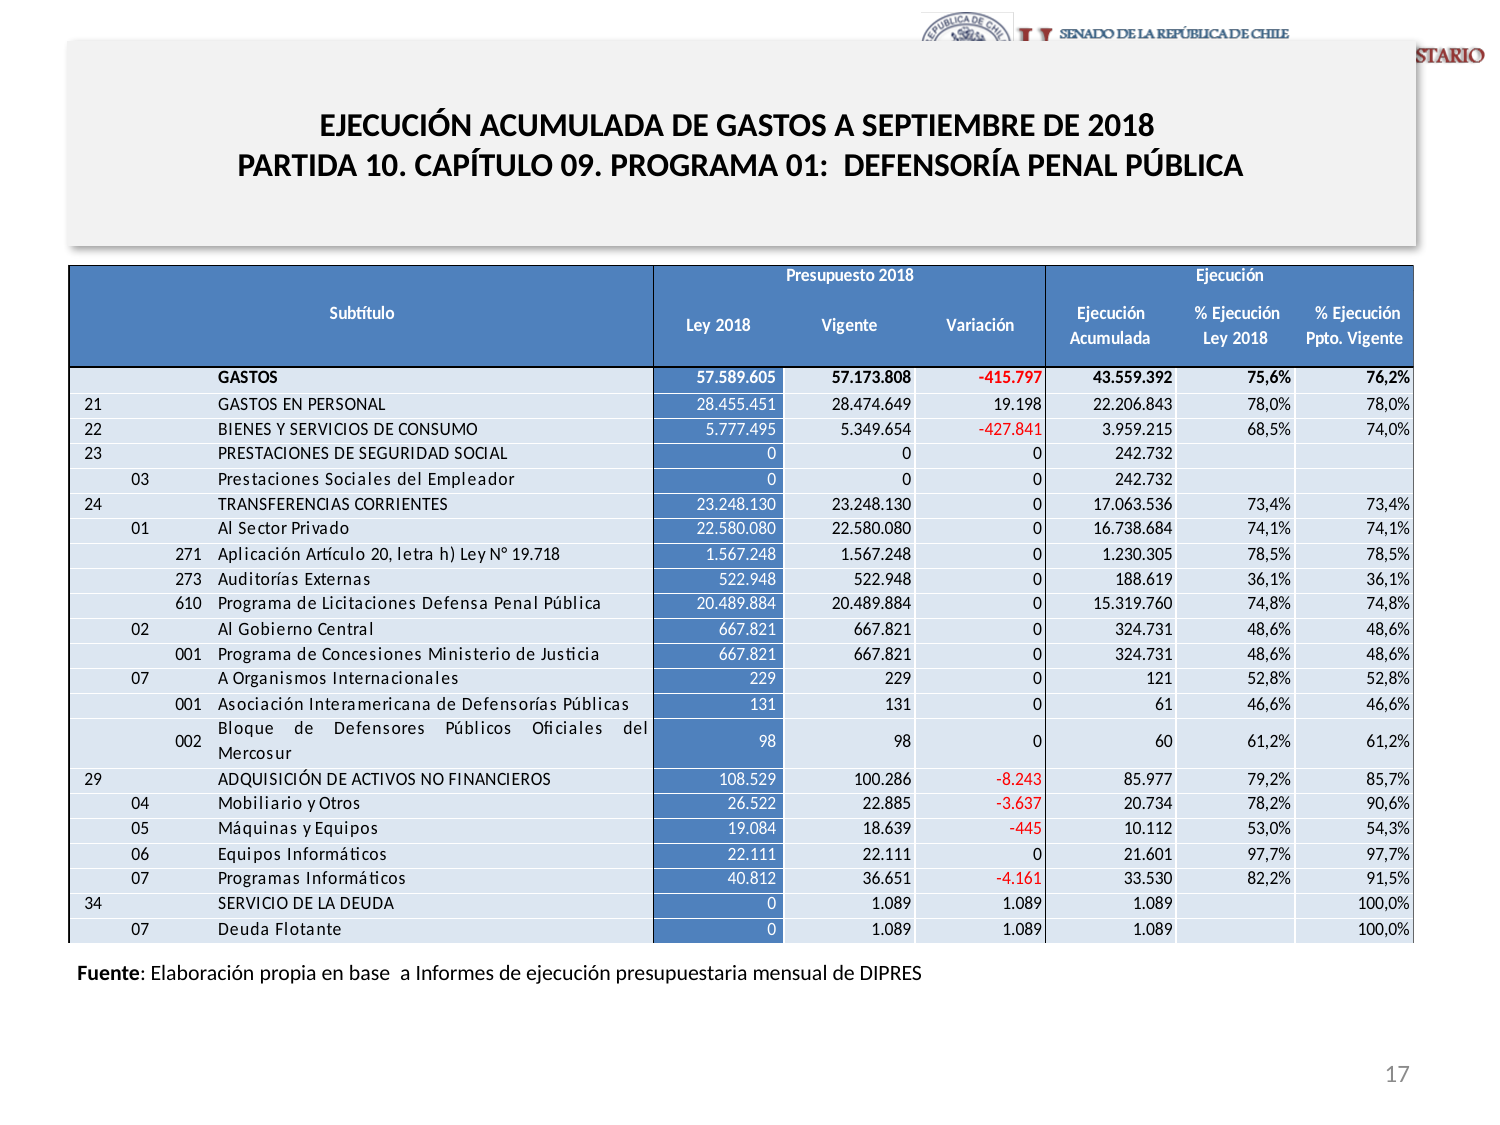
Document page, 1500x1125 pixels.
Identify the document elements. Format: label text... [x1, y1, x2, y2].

title EJECUCIÓN ACUMULADA DE GASTOS A SEPTIEMBRE DE 2018 PARTIDA 10. CAPÍTULO 09. PROGRAMA 01: DEFENSORÍA PENAL PÚBLICA [67, 41, 1415, 246]
picture [921, 1, 1500, 115]
text_box en miles de pesos 2018 [60, 206, 1411, 258]
picture [68, 264, 1416, 945]
slide_number 17 [1074, 1042, 1425, 1103]
footer Fuente: Elaboración propia en base a Informes de ejecución presupuestaria mensual de DIPRES [62, 951, 1442, 1012]
